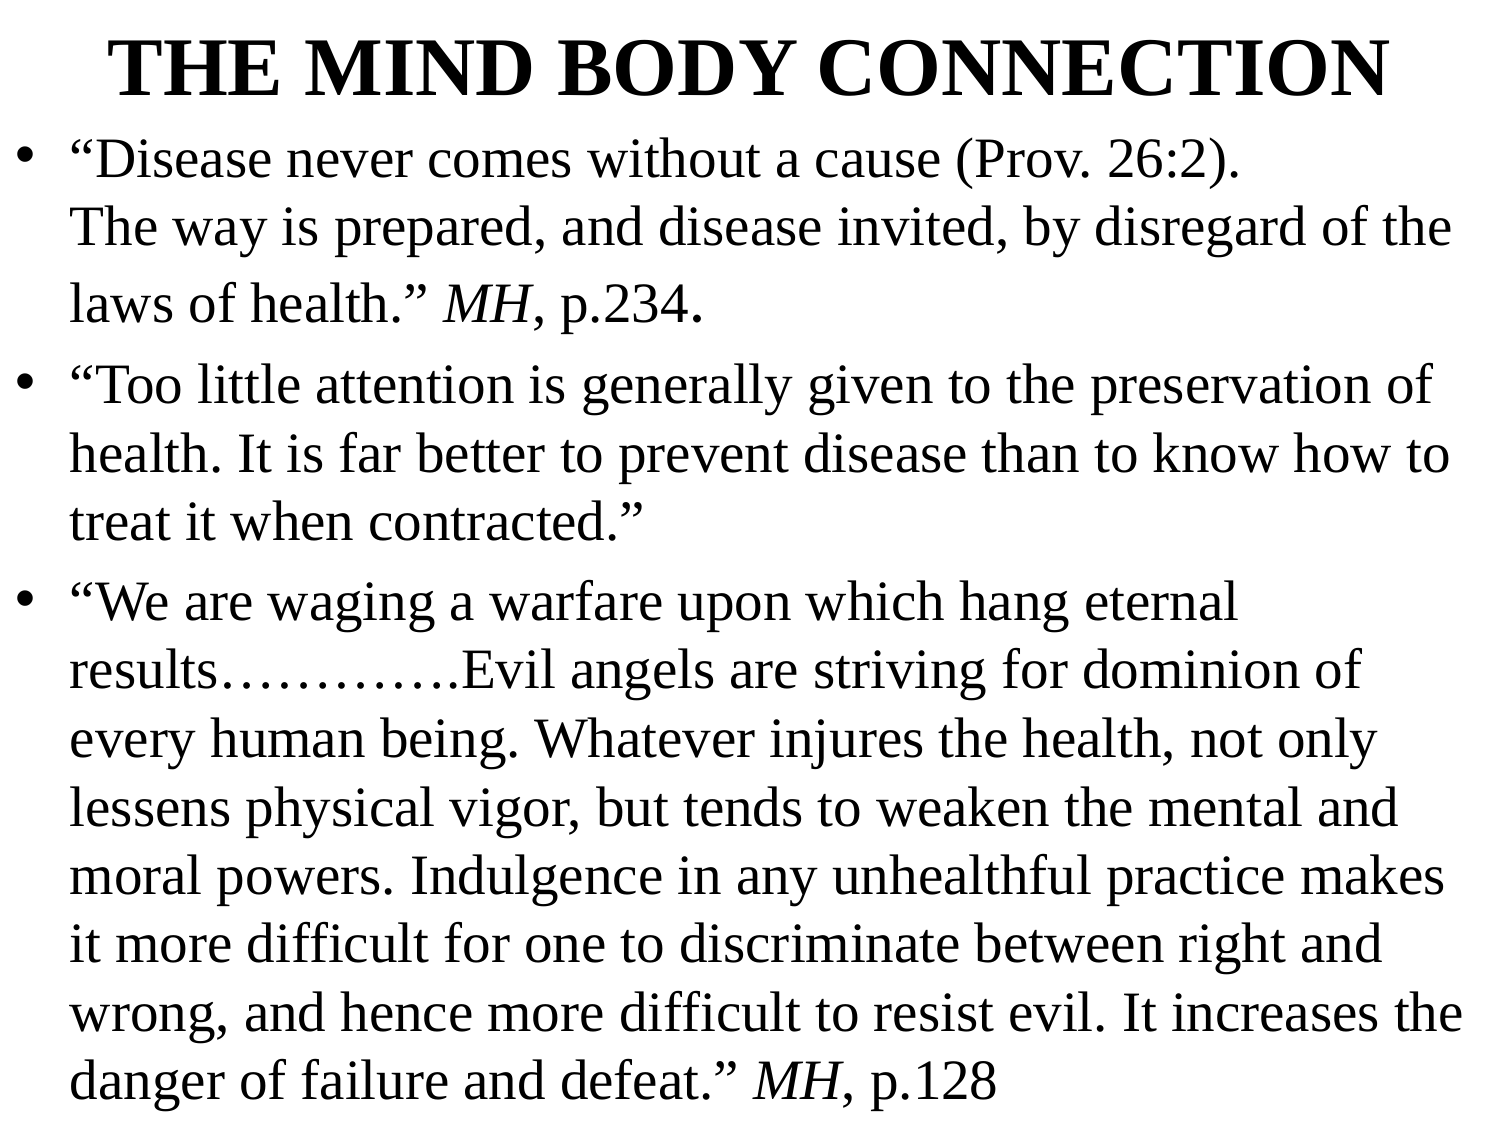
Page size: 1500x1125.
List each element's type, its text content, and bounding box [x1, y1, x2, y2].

list “Disease never comes without a cause (Prov. 26:2). The way is prepared, and disease invited, by disregard of the laws of health.” MH, p.234. “Too little attention is generally given to the preservation of health. It is far better to prevent disease than to know how to treat it when contracted.” “We are waging a warfare upon which hang eternal results………….Evil angels are striving for dominion of every human being. Whatever injures the health, not only lessens physical vigor, but tends to weaken the mental and moral powers. Indulgence in any unhealthful practice makes it more difficult for one to discriminate between right and wrong, and hence more difficult to resist evil. It increases the danger of failure and defeat.” MH, p.128 [0, 112, 1500, 1125]
title THE MIND BODY CONNECTION [75, 0, 1425, 112]
